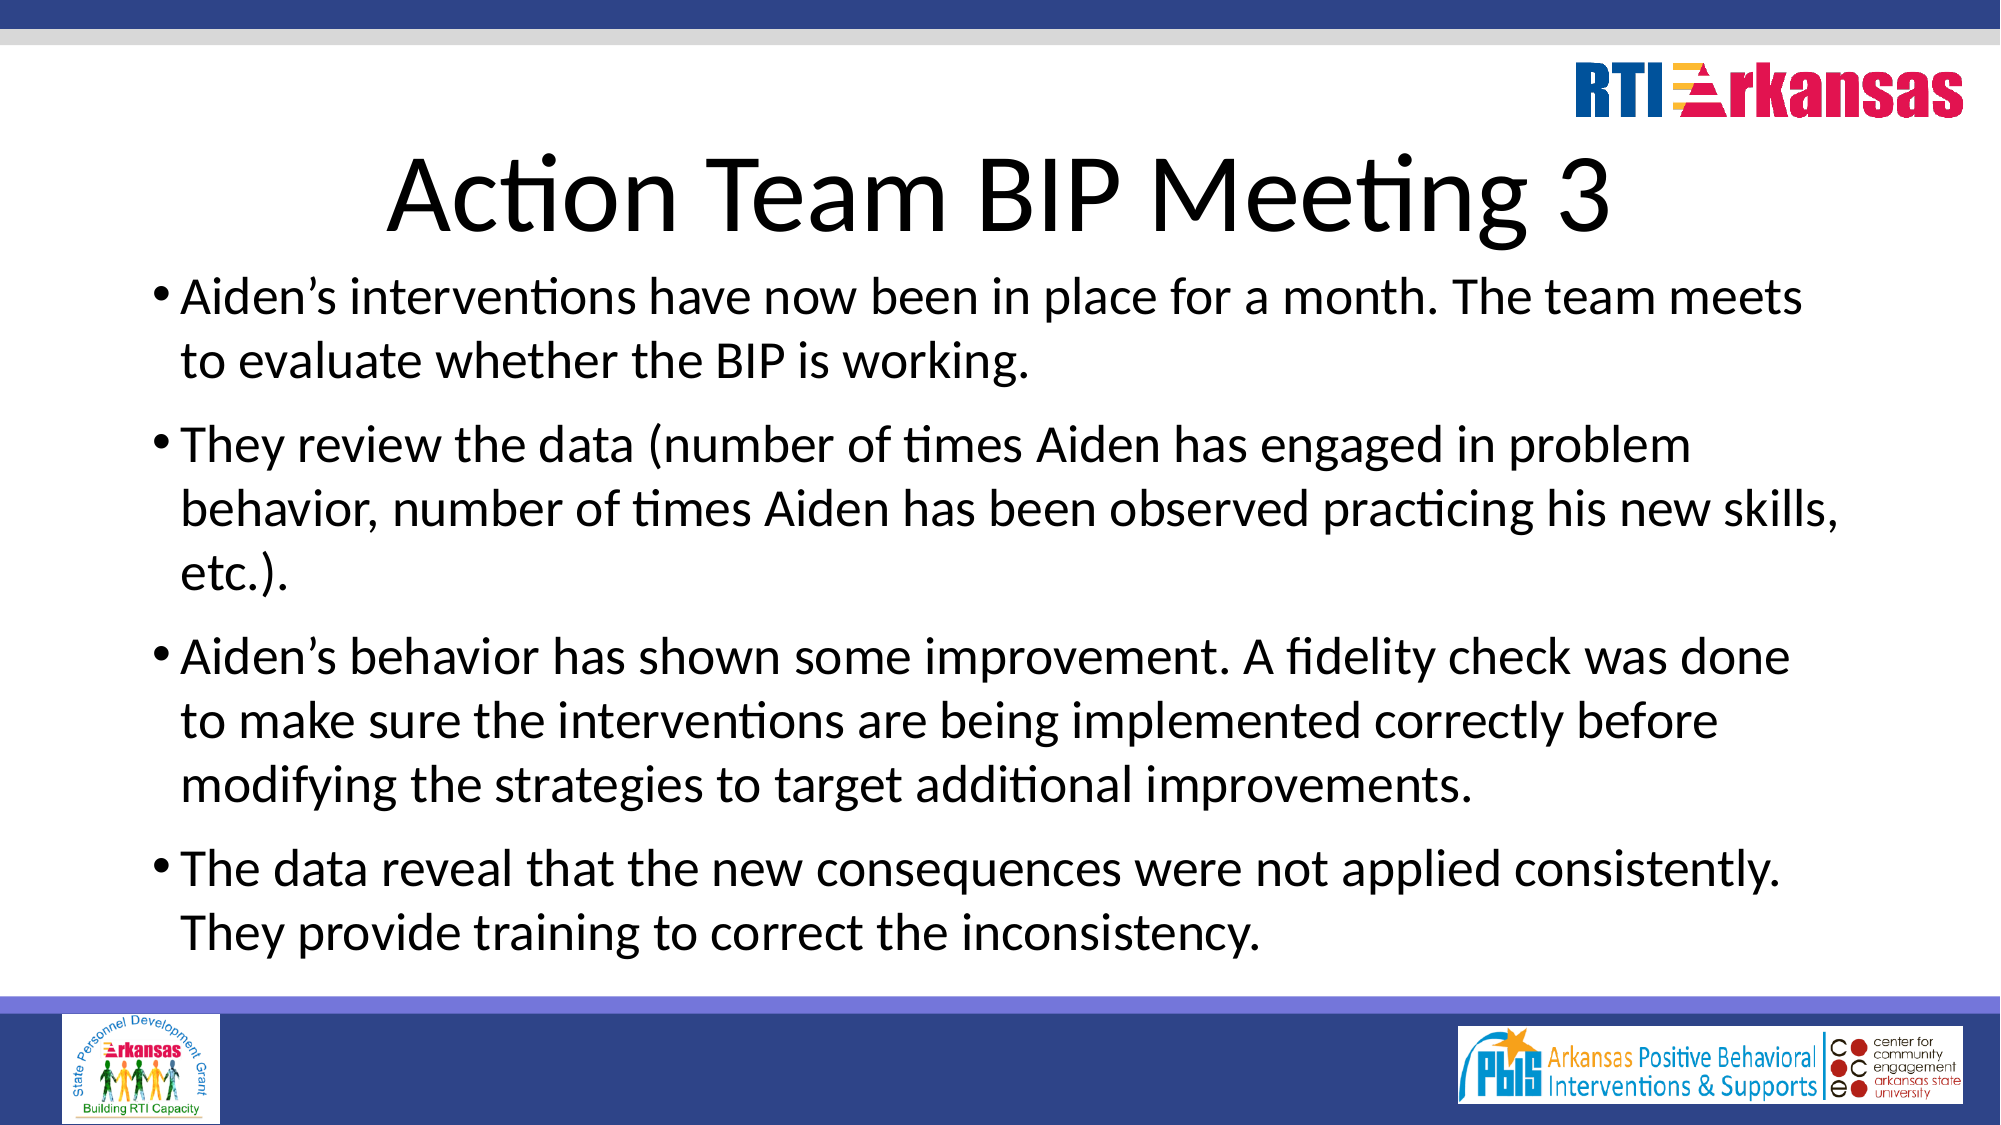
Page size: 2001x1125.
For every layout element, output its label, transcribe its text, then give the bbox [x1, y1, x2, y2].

list Aiden’s interventions have now been in place for a month. The team meets to evaluate whether the BIP is working. They review the data (number of times Aiden has engaged in problem behavior, number of times Aiden has been observed practicing his new skills, etc.). Aiden’s behavior has shown some improvement. A fidelity check was done to make sure the interventions are being implemented correctly before modifying the strategies to target additional improvements. The data reveal that the new consequences were not applied consistently. They provide training to correct the inconsistency. [137, 253, 1863, 969]
picture [1458, 1025, 1964, 1104]
title Action Team BIP Meeting 3 [0, 104, 2000, 286]
picture [1573, 55, 1964, 104]
picture [62, 1013, 220, 1124]
